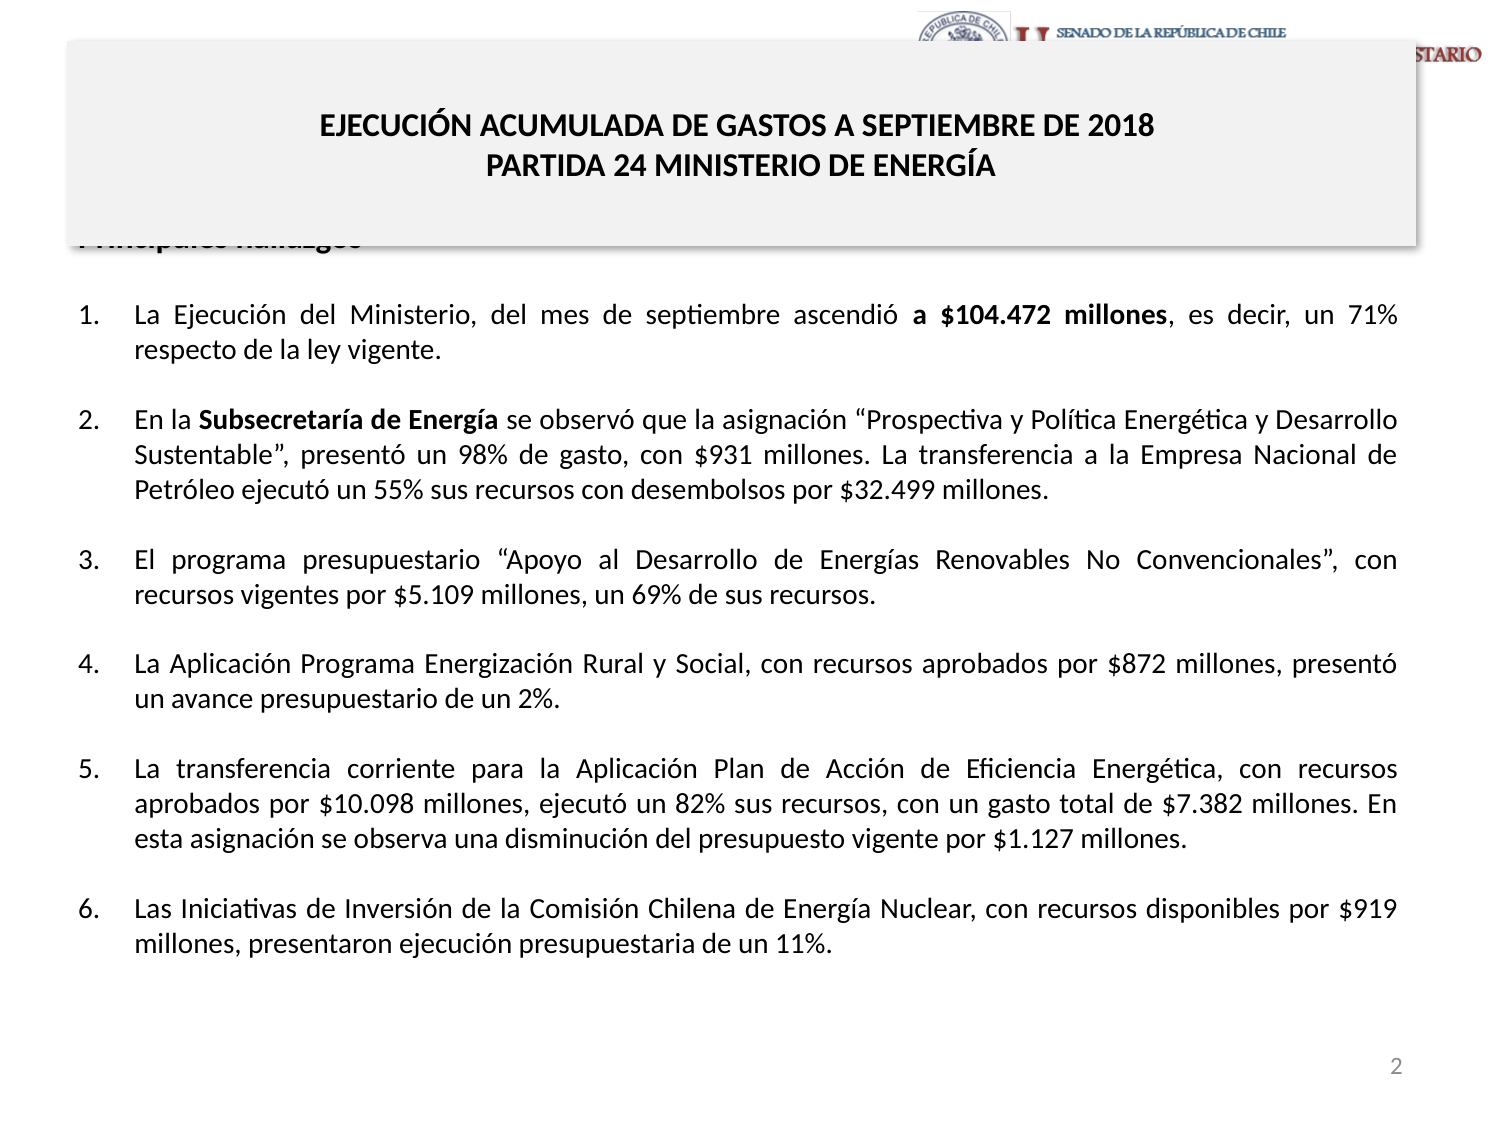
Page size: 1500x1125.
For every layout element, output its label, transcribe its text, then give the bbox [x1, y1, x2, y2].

text_box Principales hallazgos La Ejecución del Ministerio, del mes de septiembre ascendió a $104.472 millones, es decir, un 71% respecto de la ley vigente. En la Subsecretaría de Energía se observó que la asignación “Prospectiva y Política Energética y Desarrollo Sustentable”, presentó un 98% de gasto, con $931 millones. La transferencia a la Empresa Nacional de Petróleo ejecutó un 55% sus recursos con desembolsos por $32.499 millones. El programa presupuestario “Apoyo al Desarrollo de Energías Renovables No Convencionales”, con recursos vigentes por $5.109 millones, un 69% de sus recursos. La Aplicación Programa Energización Rural y Social, con recursos aprobados por $872 millones, presentó un avance presupuestario de un 2%. La transferencia corriente para la Aplicación Plan de Acción de Eficiencia Energética, con recursos aprobados por $10.098 millones, ejecutó un 82% sus recursos, con un gasto total de $7.382 millones. En esta asignación se observa una disminución del presupuesto vigente por $1.127 millones. Las Iniciativas de Inversión de la Comisión Chilena de Energía Nuclear, con recursos disponibles por $919 millones, presentaron ejecución presupuestaria de un 11%. [63, 208, 1414, 1059]
title EJECUCIÓN ACUMULADA DE GASTOS A SEPTIEMBRE DE 2018 PARTIDA 24 MINISTERIO DE ENERGÍA [67, 41, 1415, 246]
slide_number 2 [1067, 1035, 1418, 1095]
picture [918, 0, 1497, 114]
